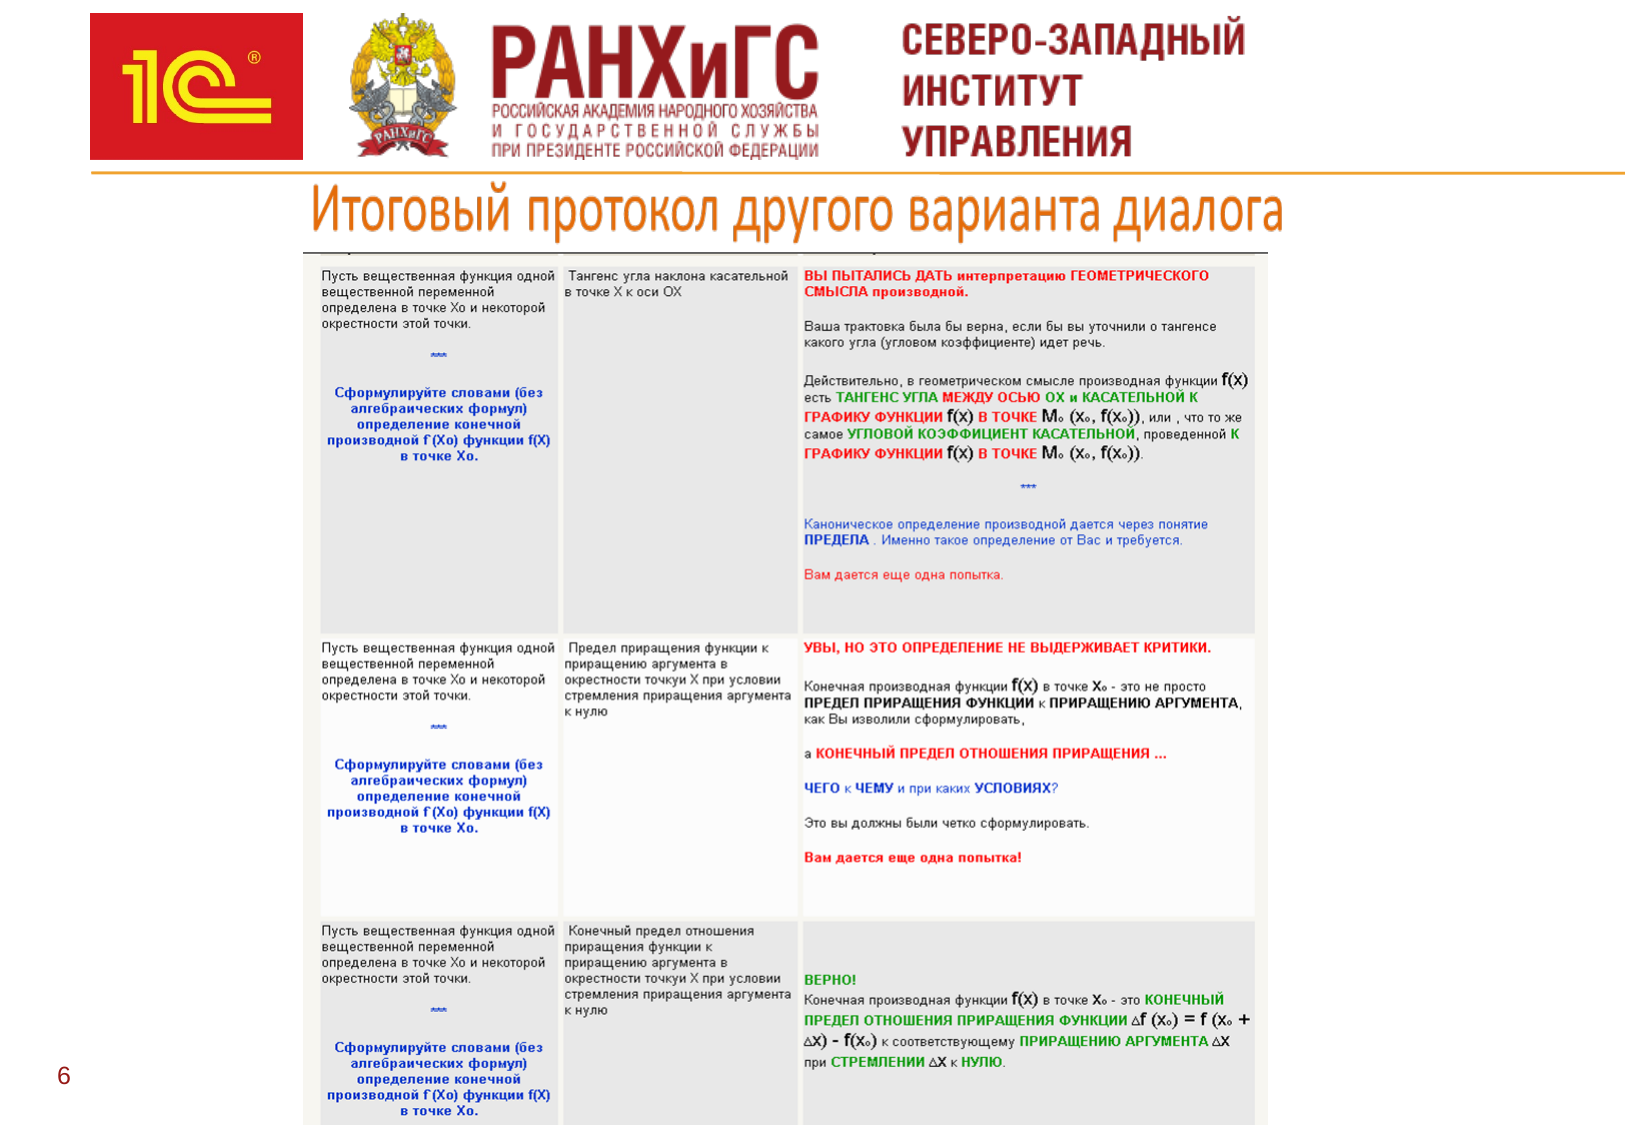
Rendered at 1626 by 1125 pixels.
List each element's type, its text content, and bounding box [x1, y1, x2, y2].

slide_number 6 [42, 1051, 178, 1092]
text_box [90, 12, 1246, 160]
picture [122, 88, 1473, 1125]
